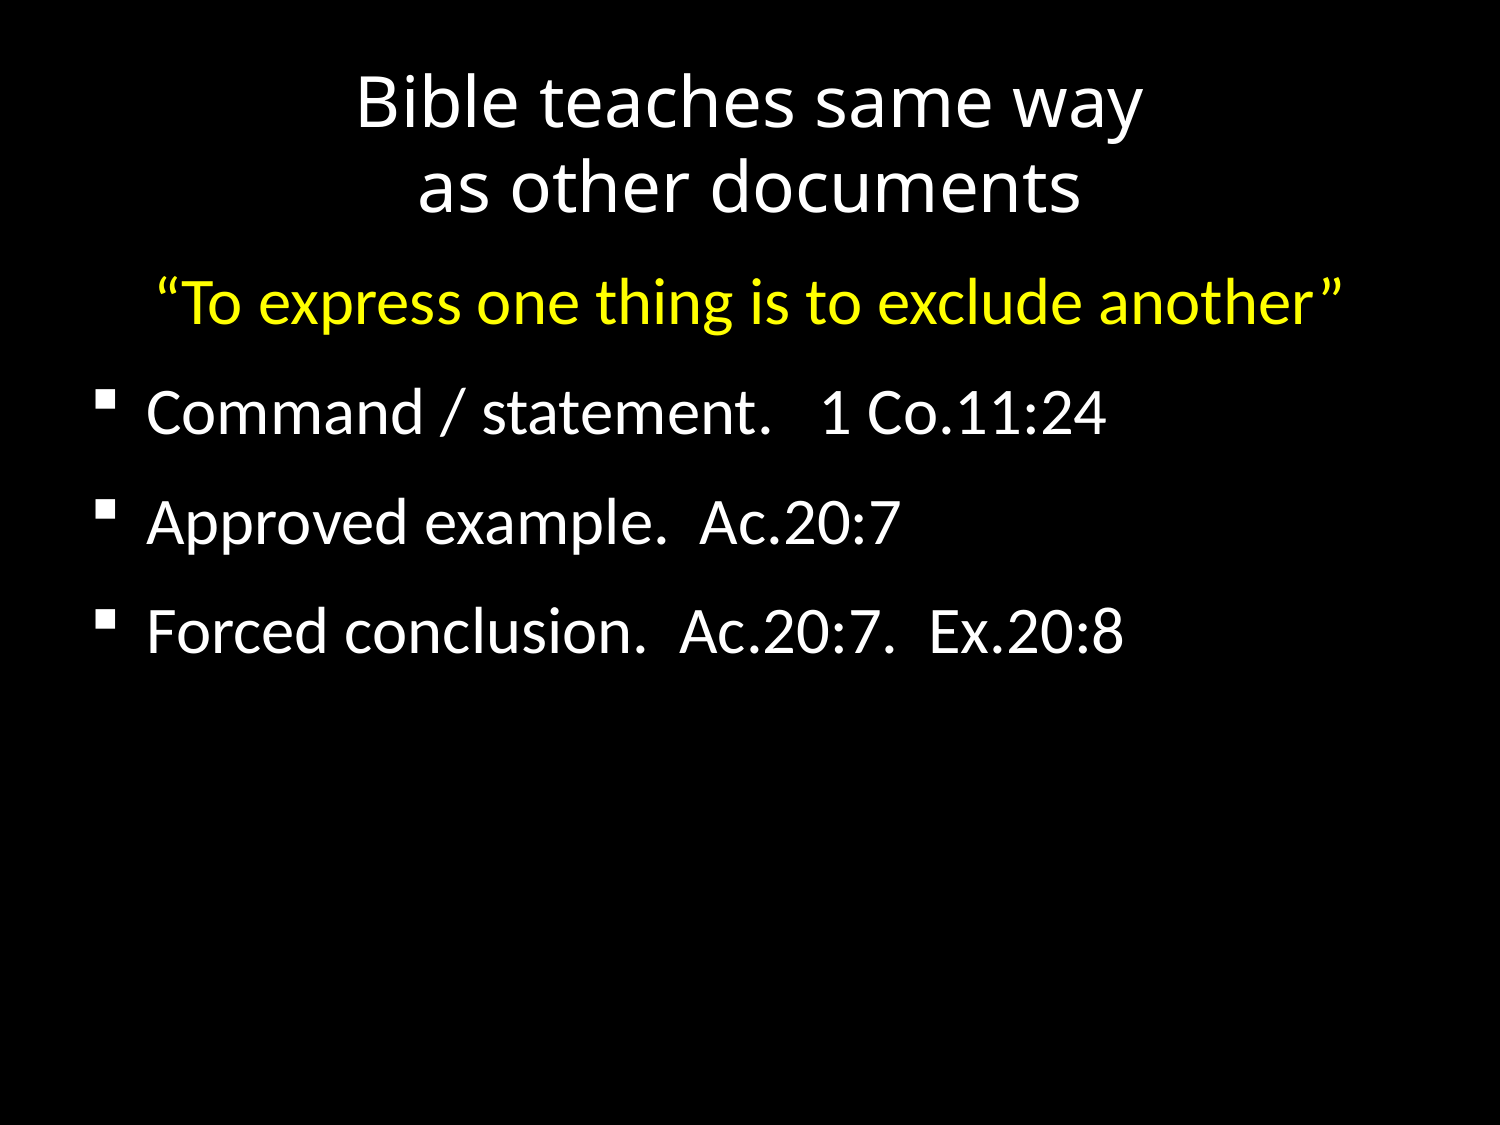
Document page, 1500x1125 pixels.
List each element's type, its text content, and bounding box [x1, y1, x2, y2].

title Bible teaches same way as other documents [75, 45, 1425, 238]
list “To express one thing is to exclude another” Command / statement. 1 Co.11:24 Approved example. Ac.20:7 Forced conclusion. Ac.20:7. Ex.20:8 [75, 249, 1425, 1025]
